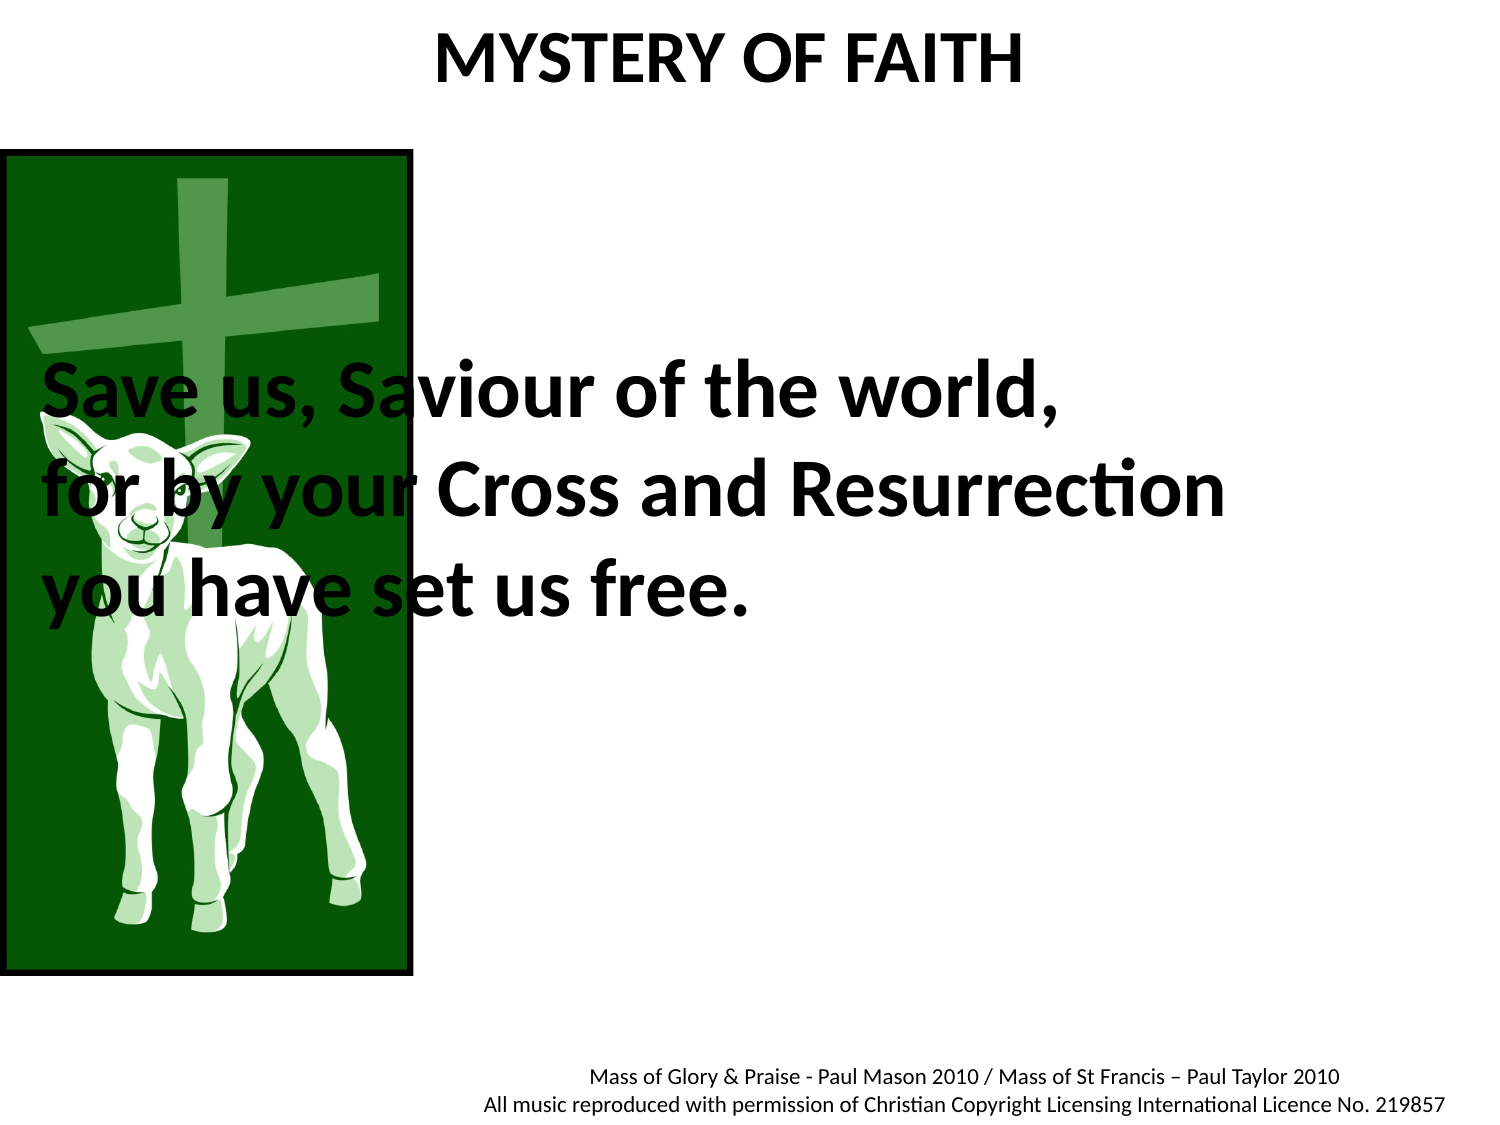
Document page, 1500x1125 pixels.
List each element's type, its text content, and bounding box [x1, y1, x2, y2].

text_box Mass of Glory & Praise - Paul Mason 2010 / Mass of St Francis – Paul Taylor 2010 All music reproduced with permission of Christian Copyright Licensing International Licence No. 219857 [431, 1054, 1500, 1124]
text_box MYSTERY OF FAITH [0, 0, 1459, 105]
picture [0, 149, 414, 976]
text_box Save us, Saviour of the world, for by your Cross and Resurrection you have set us free. [26, 326, 1433, 641]
